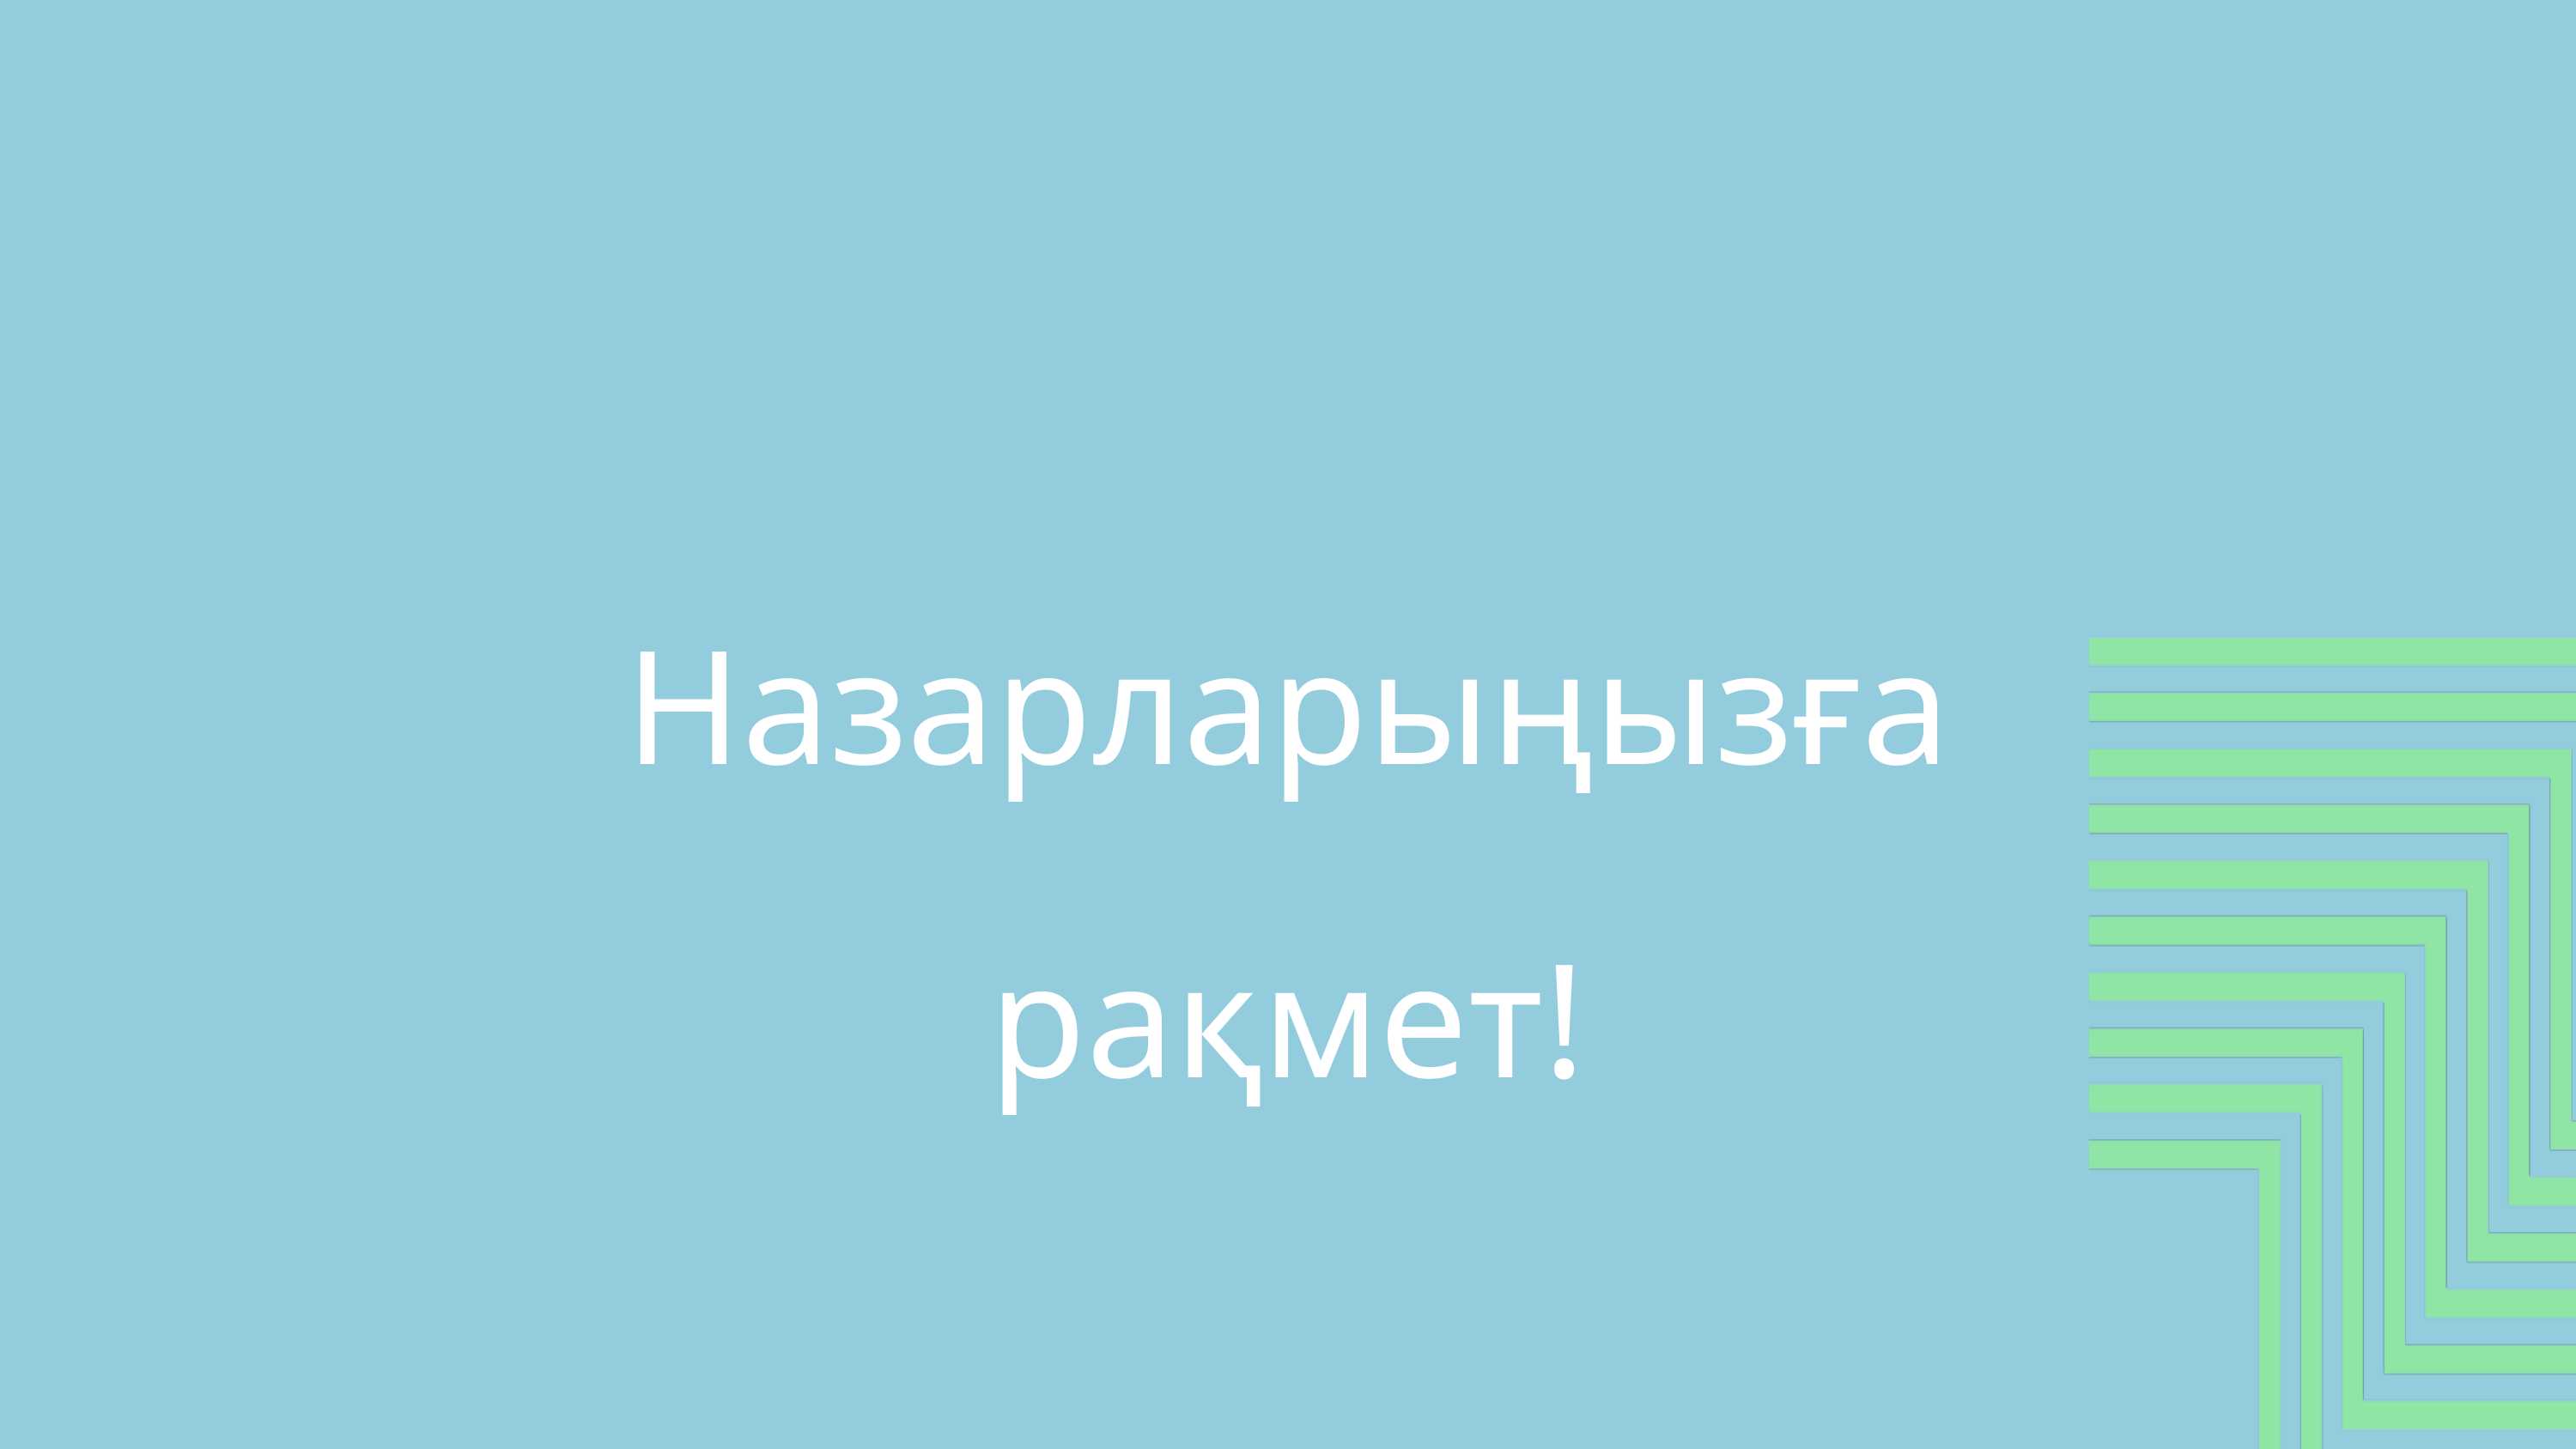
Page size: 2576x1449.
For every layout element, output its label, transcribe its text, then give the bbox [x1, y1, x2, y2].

text_box Назарларыңызға рақмет! [407, 481, 2169, 1110]
text_box [2089, 638, 2576, 1449]
